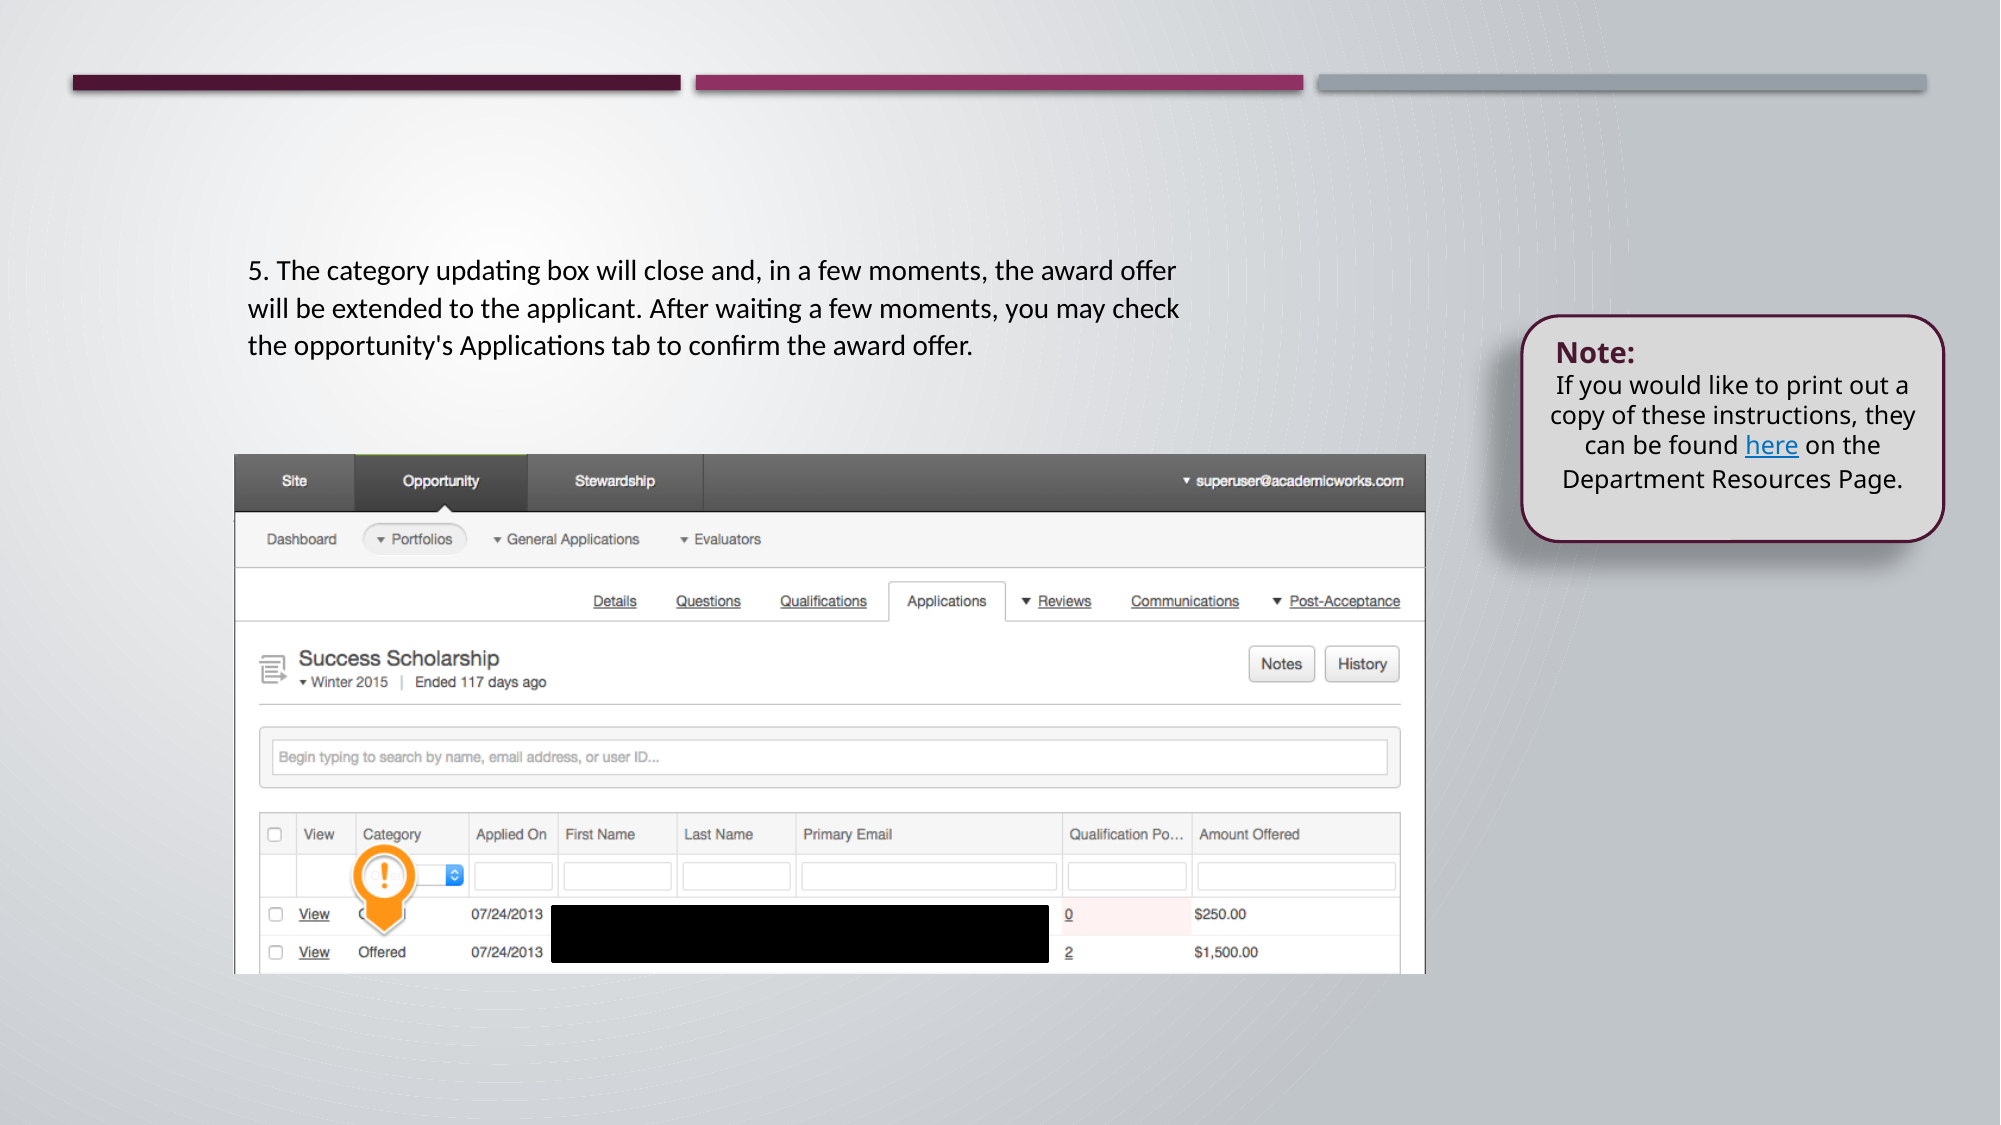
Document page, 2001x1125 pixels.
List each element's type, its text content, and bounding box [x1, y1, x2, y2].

text_box Note: If you would like to print out a copy of these instructions, they can be found here on the Department Resources Page. [1521, 315, 1944, 542]
text_box 5. The category updating box will close and, in a few moments, the award offer will be extended to the applicant. After waiting a few moments, you may check the opportunity's Applications tab to confirm the award offer. [233, 241, 1234, 369]
picture [232, 453, 1427, 975]
